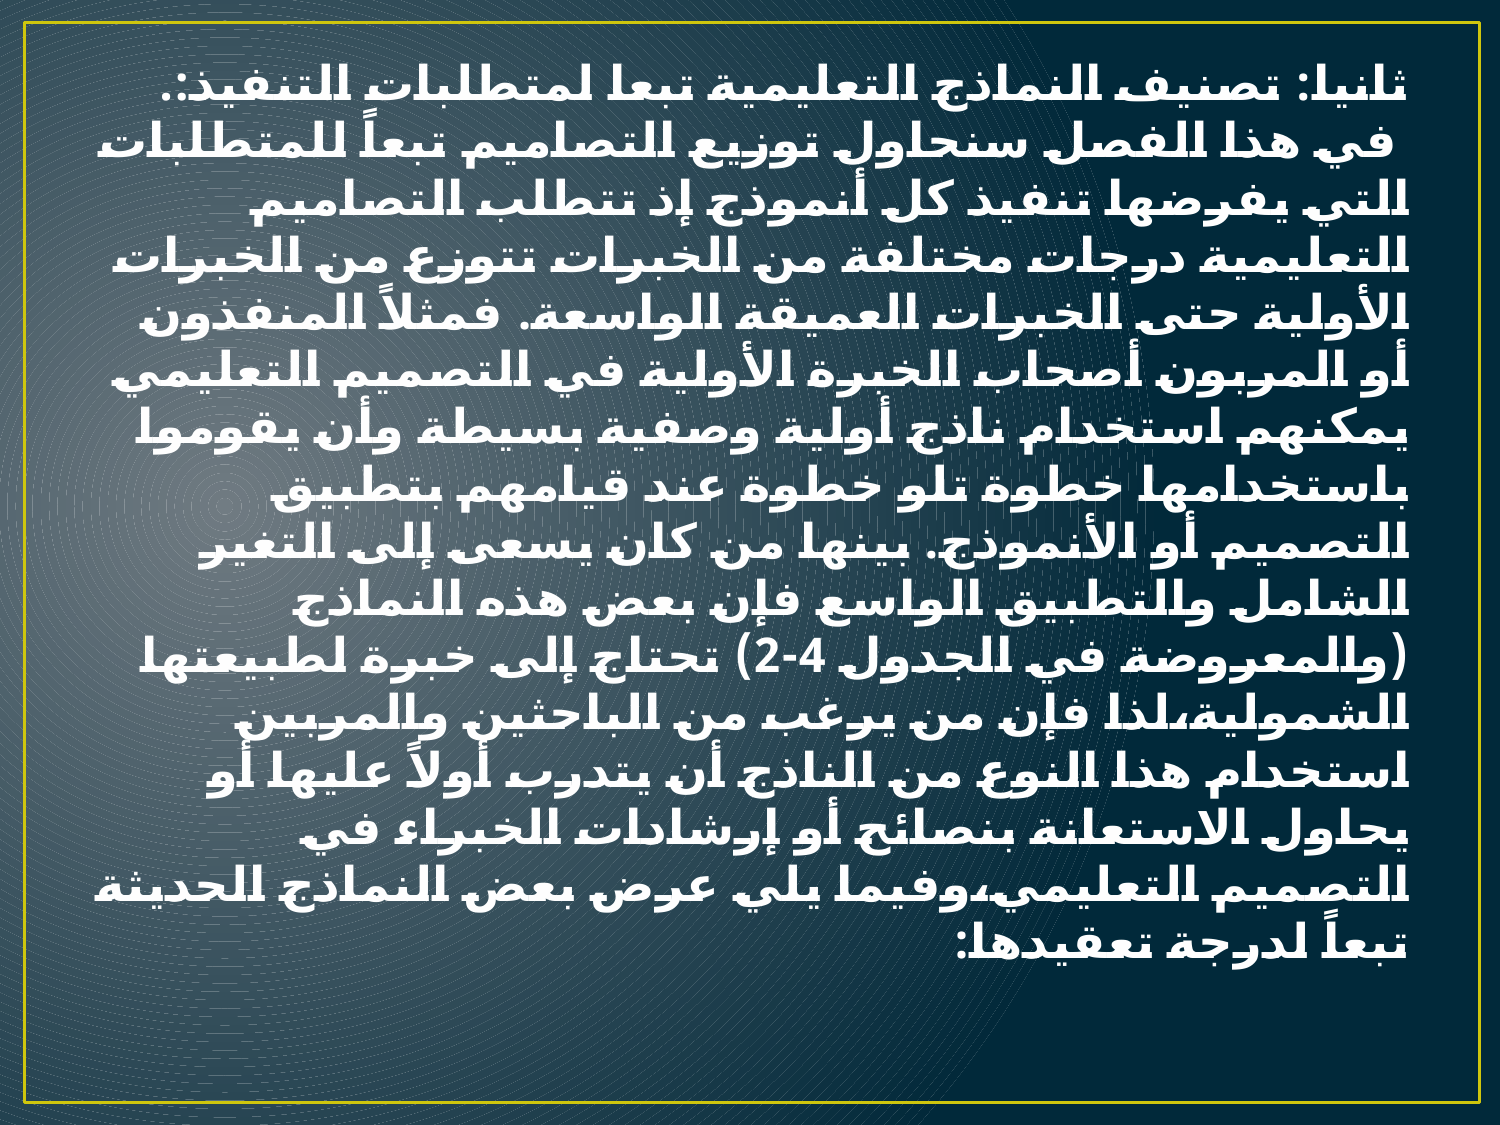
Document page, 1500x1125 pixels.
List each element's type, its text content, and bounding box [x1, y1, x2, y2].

title ثانيا: تصنيف النماذج التعليمية تبعا لمتطلبات التنفيذ:. في هذا الفصل سنحاول توزيع التصاميم تبعاً للمتطلبات التي يفرضها تنفيذ كل أنموذج إذ تتطلب التصاميم التعليمية درجات مختلفة من الخبرات تتوزع من الخبرات الأولية حتى الخبرات العميقة الواسعة. فمثلاً المنفذون أو المربون أصحاب الخبرة الأولية في التصميم التعليمي يمكنهم استخدام ناذج أولية وصفية بسيطة وأن يقوموا باستخدامها خطوة تلو خطوة عند قيامهم بتطبيق التصميم أو الأنموذج. بينها من كان يسعى إلى التغير الشامل والتطبيق الواسع فإن بعض هذه النماذج (والمعروضة في الجدول 4-2) تحتاج إلى خبرة لطبيعتها الشمولية،لذا فإن من يرغب من الباحثين والمربين استخدام هذا النوع من الناذج أن يتدرب أولاً عليها أو يحاول الاستعانة بنصائح أو إرشادات الخبراء في التصميم التعليمي،وفيما يلي عرض بعض النماذج الحديثة تبعاً لدرجة تعقيدها: [75, 45, 1425, 976]
